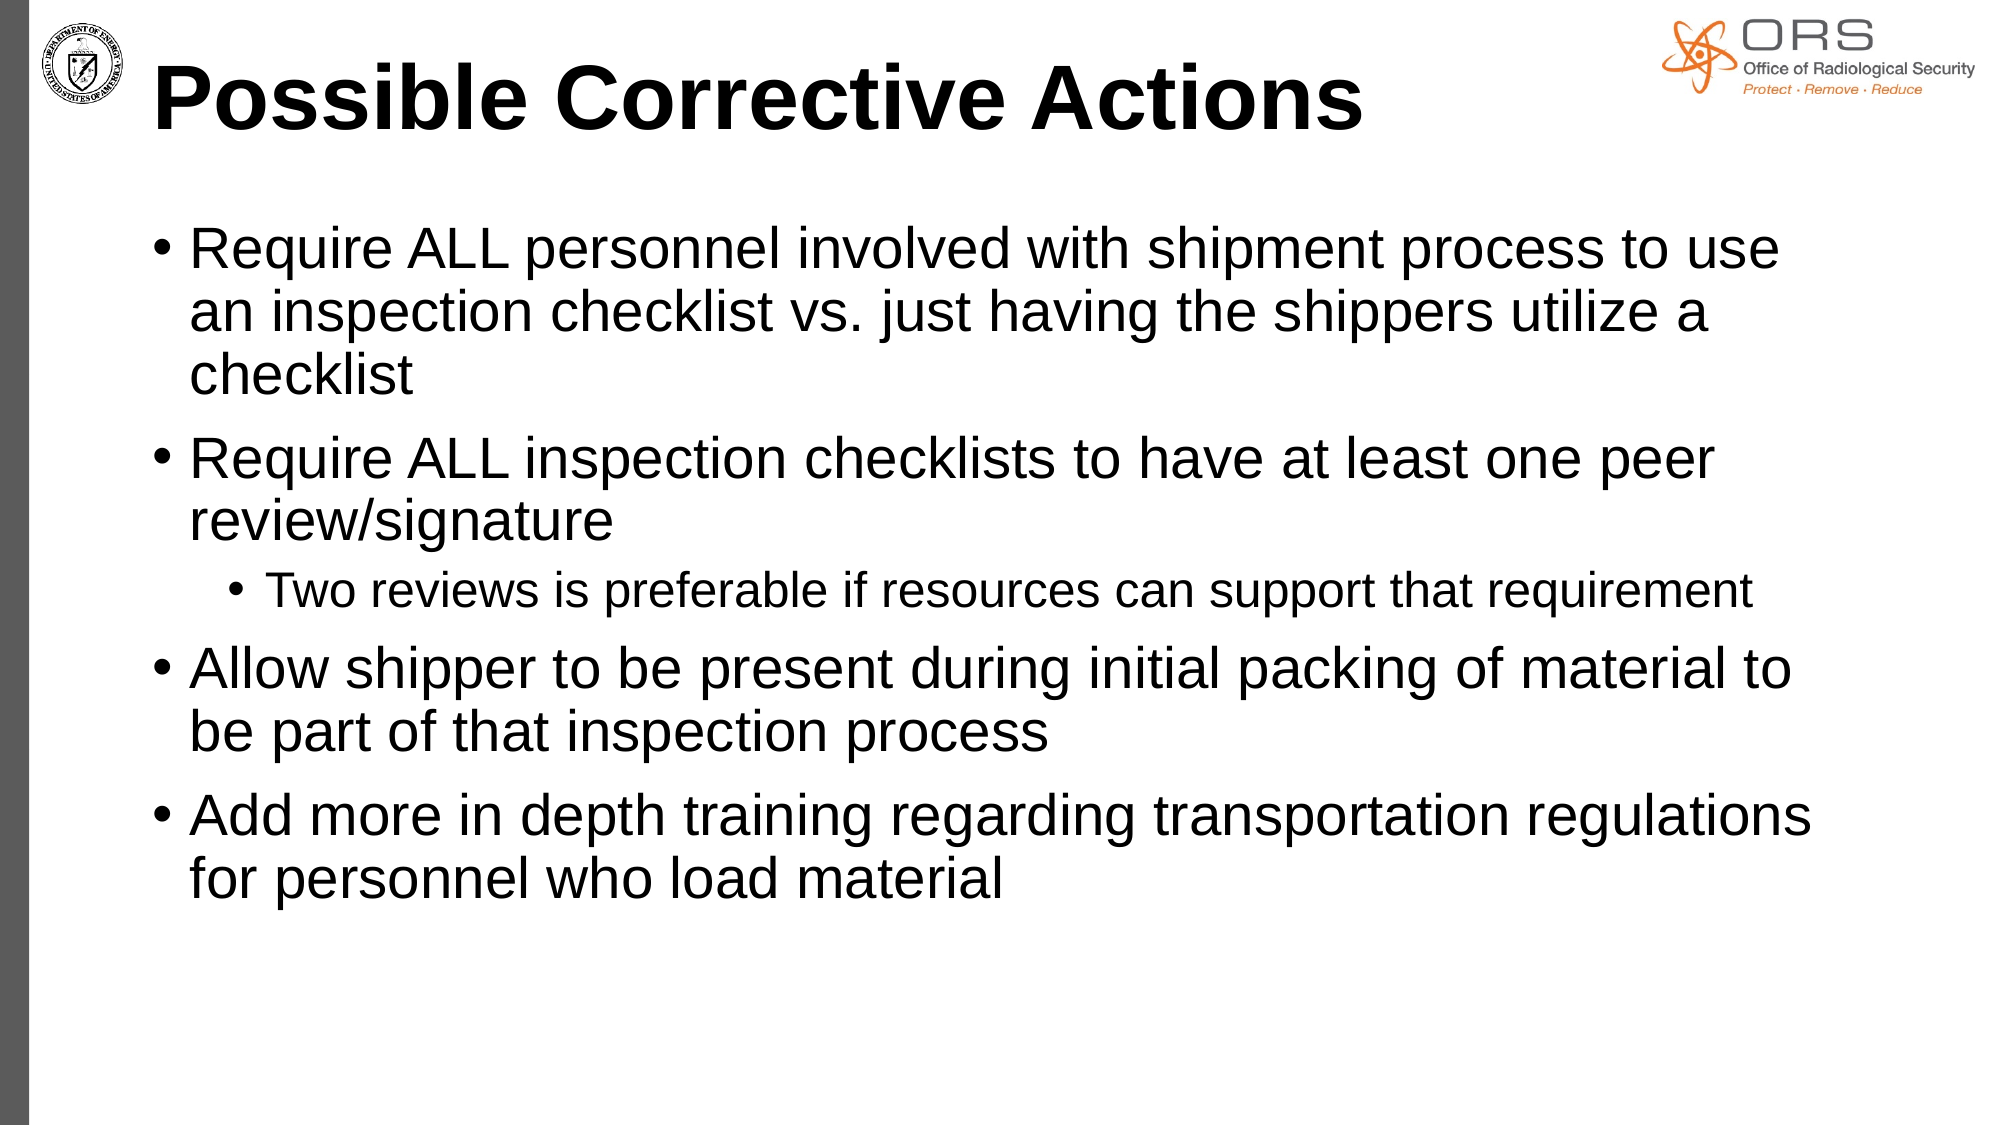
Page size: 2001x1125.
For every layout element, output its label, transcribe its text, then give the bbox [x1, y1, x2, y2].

title Possible Corrective Actions [137, 18, 1828, 158]
picture [1828, 18, 1975, 94]
list Require ALL personnel involved with shipment process to use an inspection checklist vs. just having the shippers utilize a checklist Require ALL inspection checklists to have at least one peer review/signature Two reviews is preferable if resources can support that requirement Allow shipper to be present during initial packing of material to be part of that inspection process Add more in depth training regarding transportation regulations for personnel who load material [137, 210, 1863, 1107]
